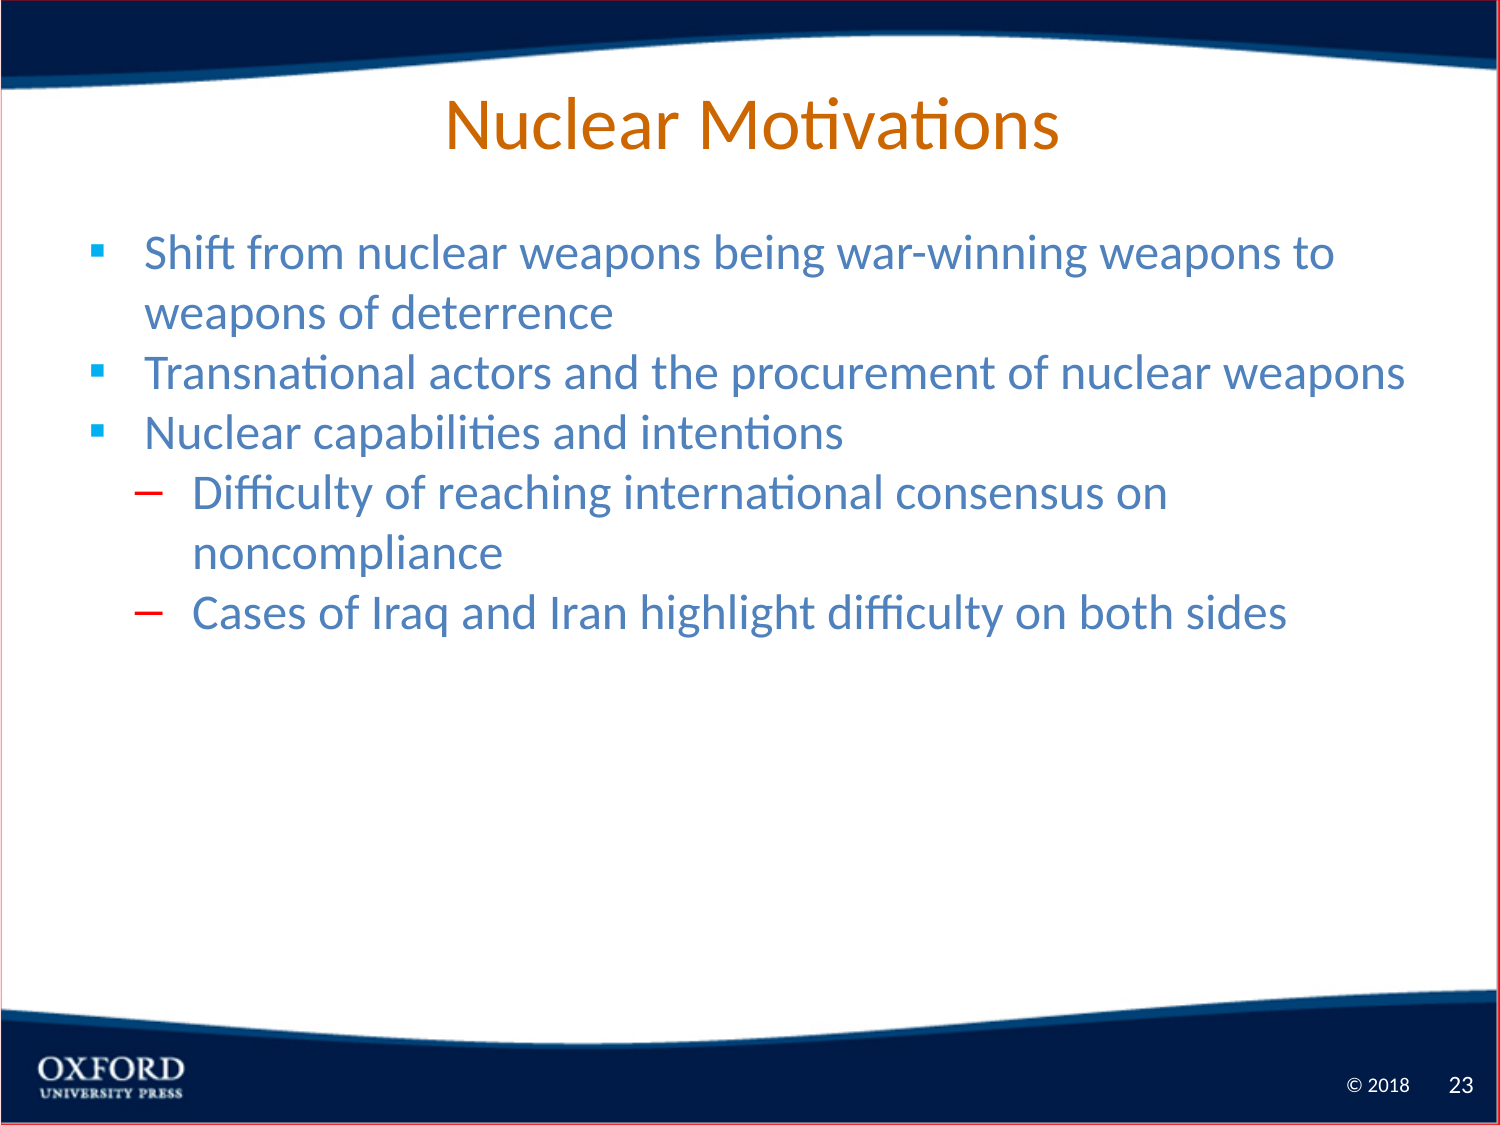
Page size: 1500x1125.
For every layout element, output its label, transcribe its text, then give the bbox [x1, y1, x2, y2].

picture [0, 0, 1500, 1125]
title Nuclear Motivations [135, 75, 1370, 165]
list Shift from nuclear weapons being war-winning weapons to weapons of deterrence Transnational actors and the procurement of nuclear weapons Nuclear capabilities and intentions Difficulty of reaching international consensus on noncompliance Cases of Iraq and Iran highlight difficulty on both sides [73, 212, 1428, 813]
